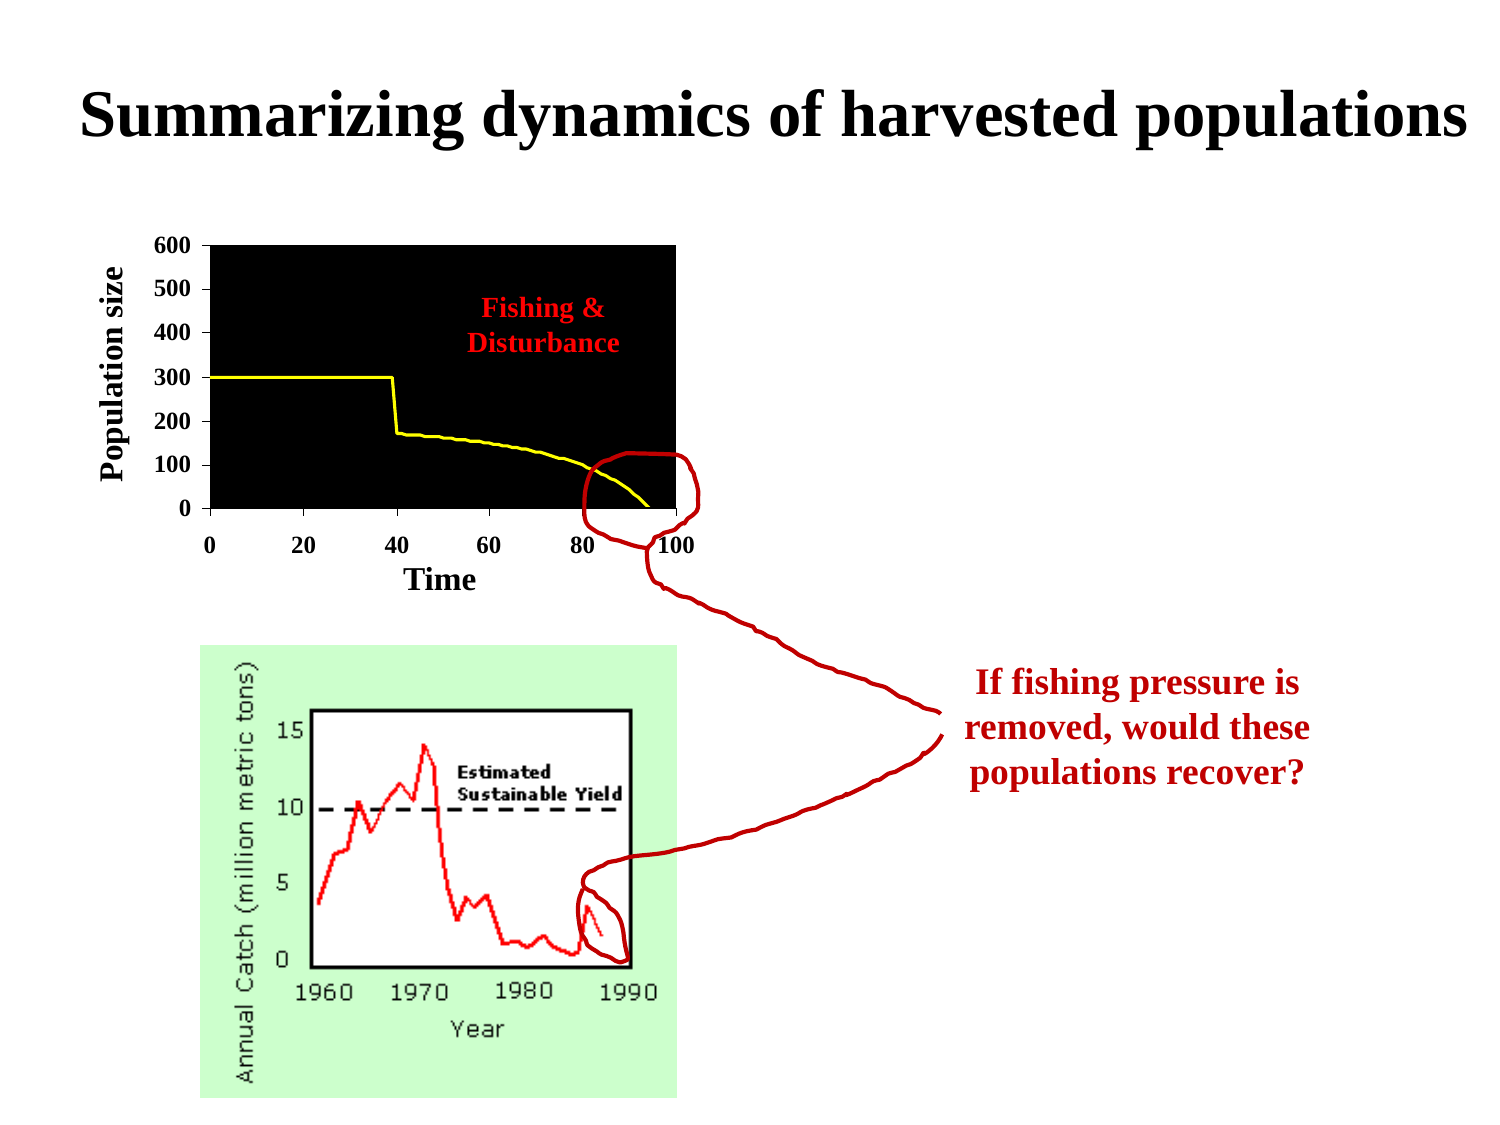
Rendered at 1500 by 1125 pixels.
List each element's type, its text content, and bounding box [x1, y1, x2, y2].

text_box [680, 742, 924, 852]
text_box Population size [81, 251, 122, 497]
text_box [694, 593, 924, 711]
picture [127, 199, 723, 594]
text_box Summarizing dynamics of harvested populations [24, 62, 1500, 158]
text_box If fishing pressure is removed, would these populations recover? [924, 649, 1350, 800]
picture [199, 645, 677, 1099]
